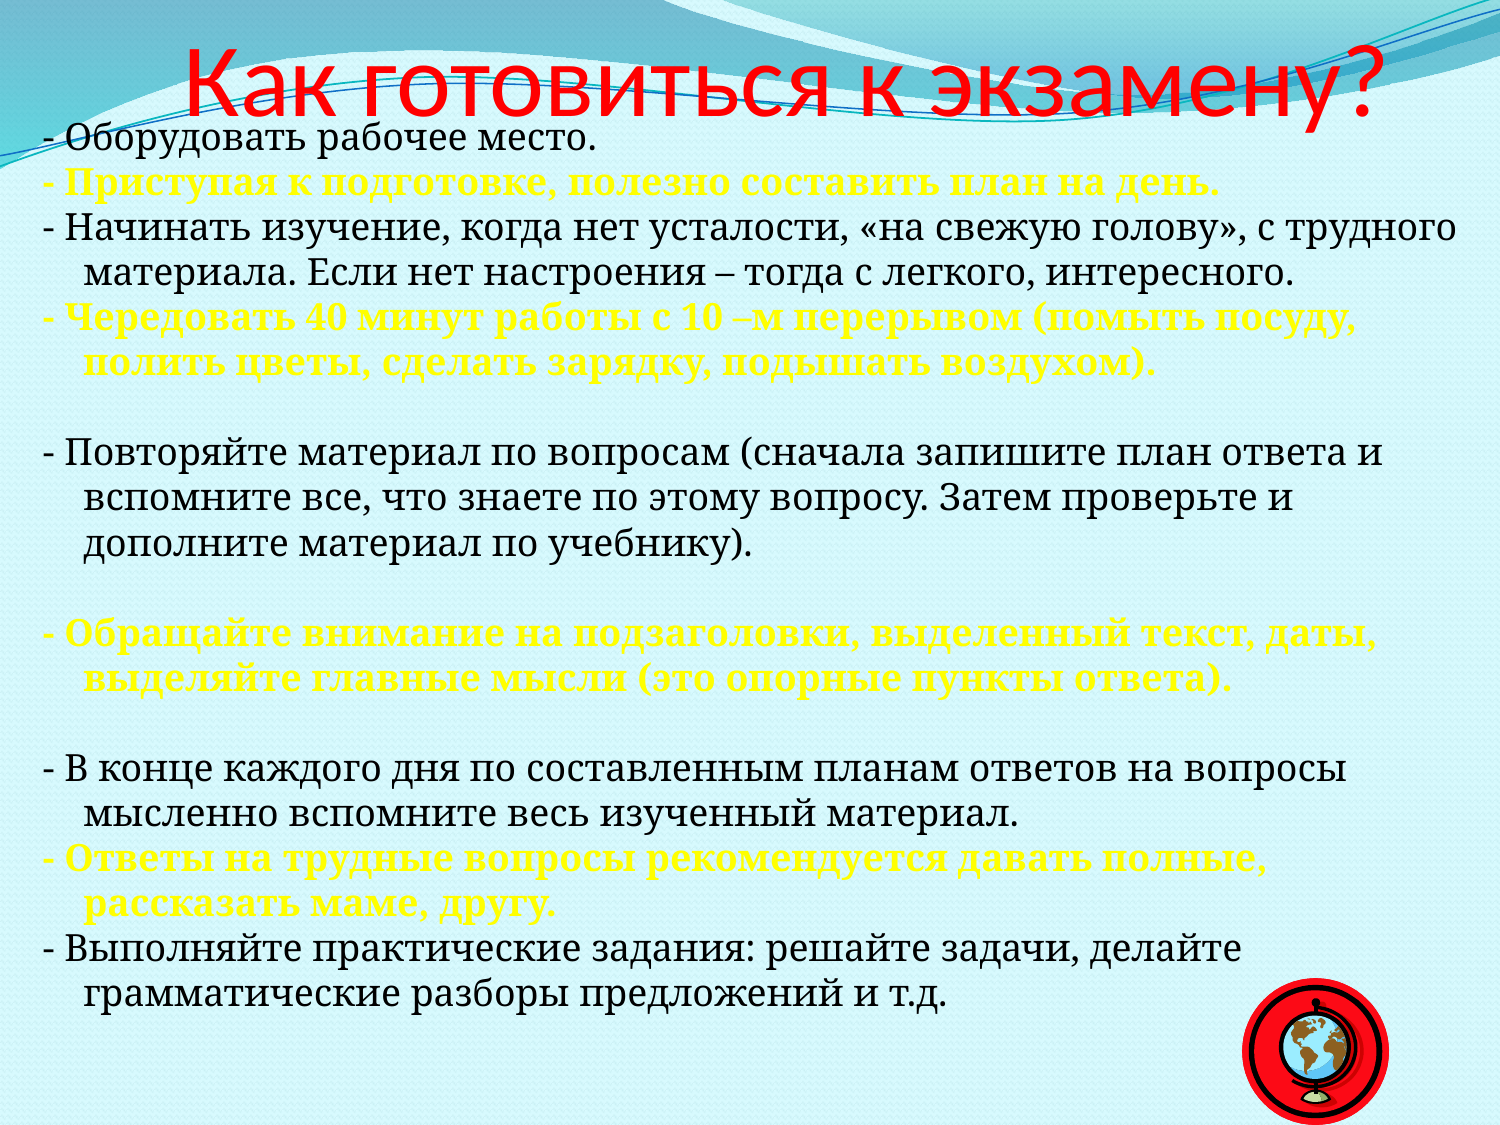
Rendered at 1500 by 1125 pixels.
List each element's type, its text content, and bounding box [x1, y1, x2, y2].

list - Оборудовать рабочее место. - Приступая к подготовке, полезно составить план на день. - Начинать изучение, когда нет усталости, «на свежую голову», с трудного материала. Если нет настроения – тогда с легкого, интересного. - Чередовать 40 минут работы с 10 –м перерывом (помыть посуду, полить цветы, сделать зарядку, подышать воздухом). - Повторяйте материал по вопросам (сначала запишите план ответа и вспомните все, что знаете по этому вопросу. Затем проверьте и дополните материал по учебнику). - Обращайте внимание на подзаголовки, выделенный текст, даты, выделяйте главные мысли (это опорные пункты ответа). - В конце каждого дня по составленным планам ответов на вопросы мысленно вспомните весь изученный материал. - Ответы на трудные вопросы рекомендуется давать полные, рассказать маме, другу. - Выполняйте практические задания: решайте задачи, делайте грамматические разборы предложений и т.д. [28, 105, 1500, 1032]
title Как готовиться к экзамену? [75, 0, 1500, 105]
picture [1241, 977, 1390, 1125]
